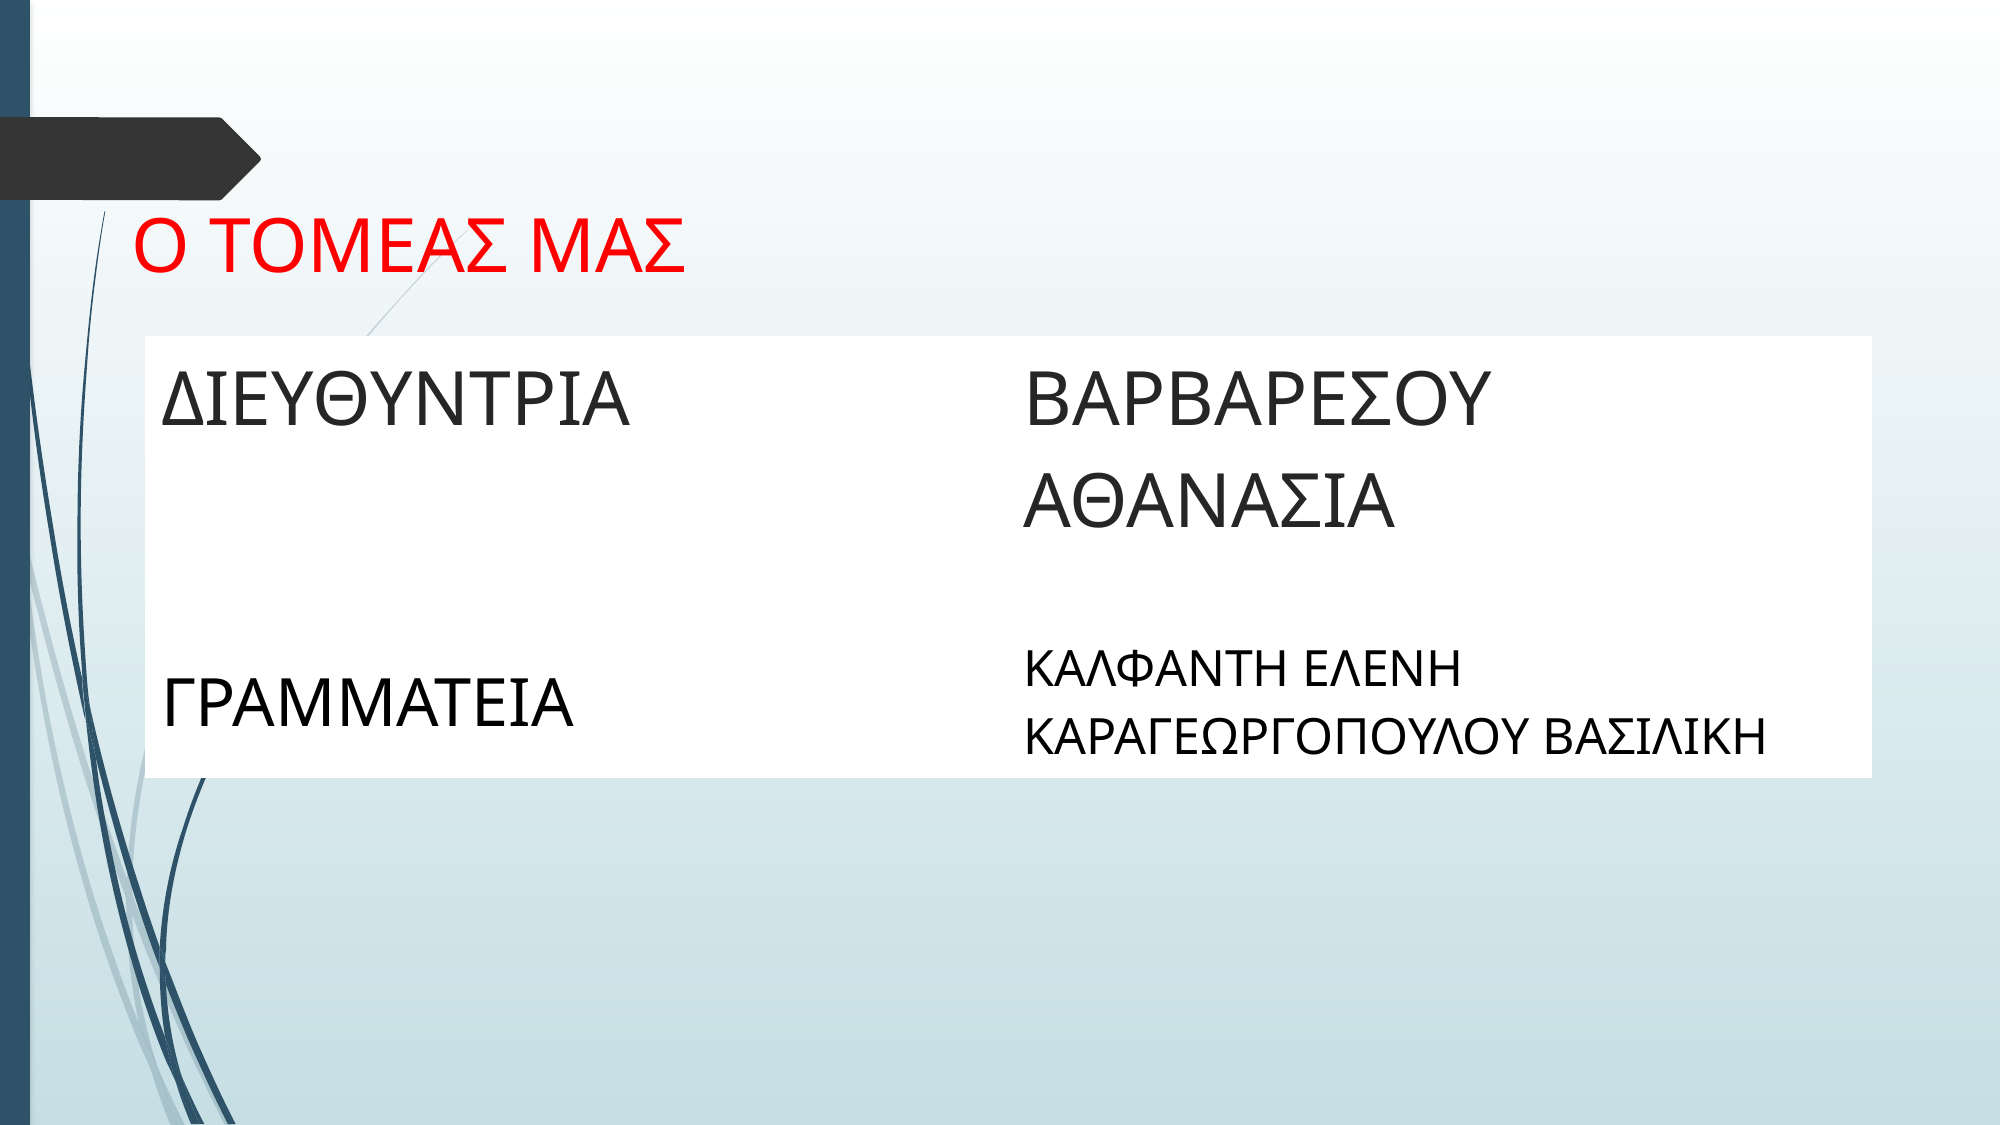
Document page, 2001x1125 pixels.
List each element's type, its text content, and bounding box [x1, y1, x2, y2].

table_cell ΓΡΑΜΜΑΤΕΙΑ [147, 560, 1008, 776]
table_header ΒΑΡΒΑΡΕΣΟΥ ΑΘΑΝΑΣΙΑ [1009, 338, 1870, 554]
table_header ΔΙΕΥΘΥΝΤΡΙΑ [147, 338, 1008, 554]
title Ο ΤΟΜΕΑΣ MAΣ [116, 189, 1842, 338]
table_cell ΚΑΛΦΑΝΤΗ ΕΛΕΝΗ ΚΑΡΑΓΕΩΡΓΟΠΟΥΛΟΥ ΒΑΣΙΛΙΚΗ [1009, 560, 1870, 776]
